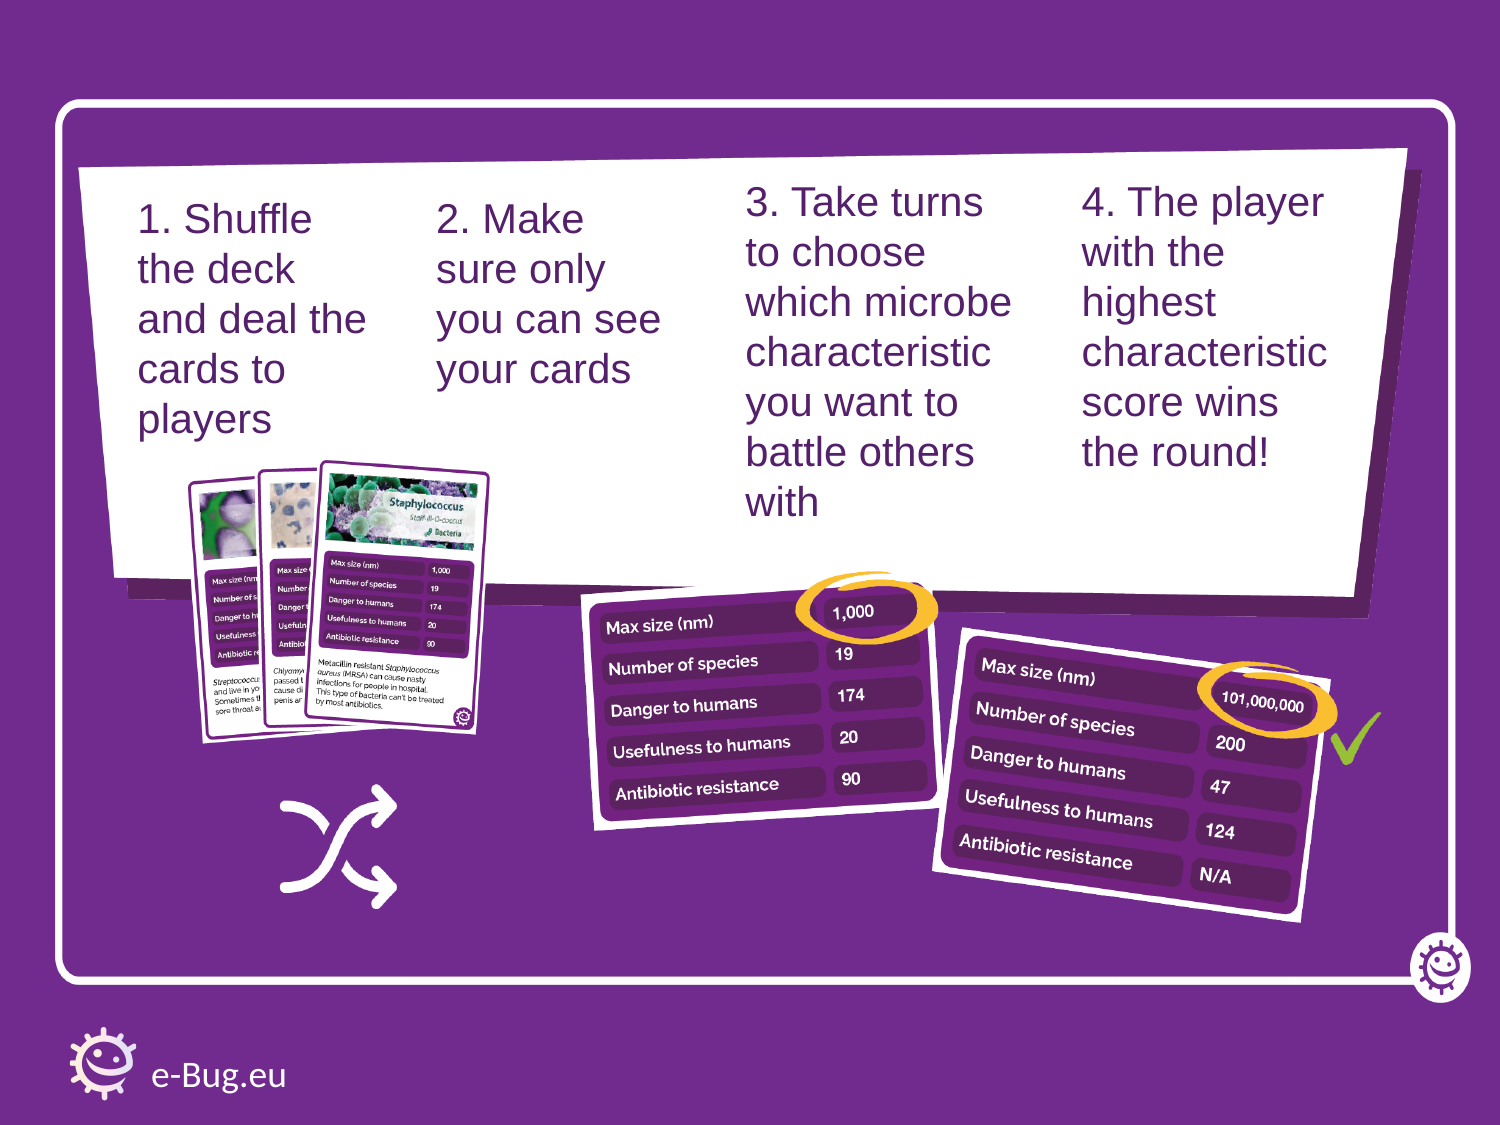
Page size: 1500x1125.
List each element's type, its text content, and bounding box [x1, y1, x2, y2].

footer e-Bug.eu [136, 1042, 643, 1103]
picture [55, 99, 1471, 1004]
